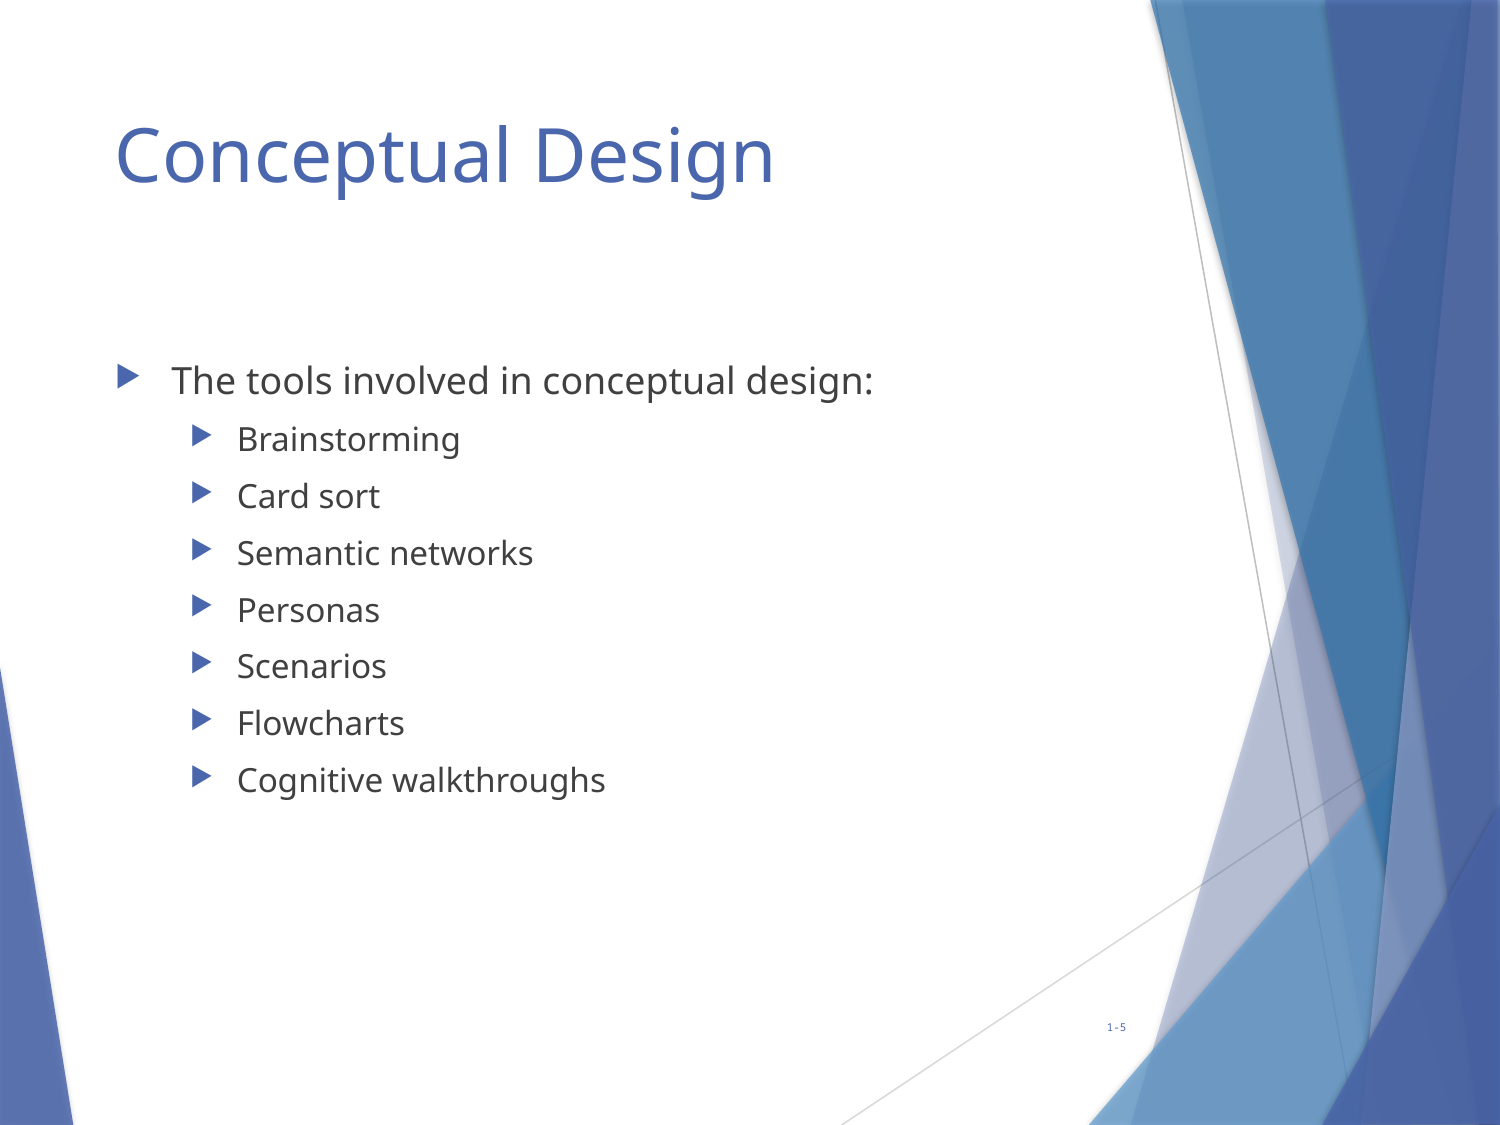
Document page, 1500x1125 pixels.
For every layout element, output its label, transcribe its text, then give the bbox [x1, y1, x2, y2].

title Conceptual Design [99, 99, 1142, 317]
slide_number 1-5 [1057, 991, 1142, 1051]
list The tools involved in conceptual design: Brainstorming Card sort Semantic networks Personas Scenarios Flowcharts Cognitive walkthroughs [99, 354, 1142, 992]
